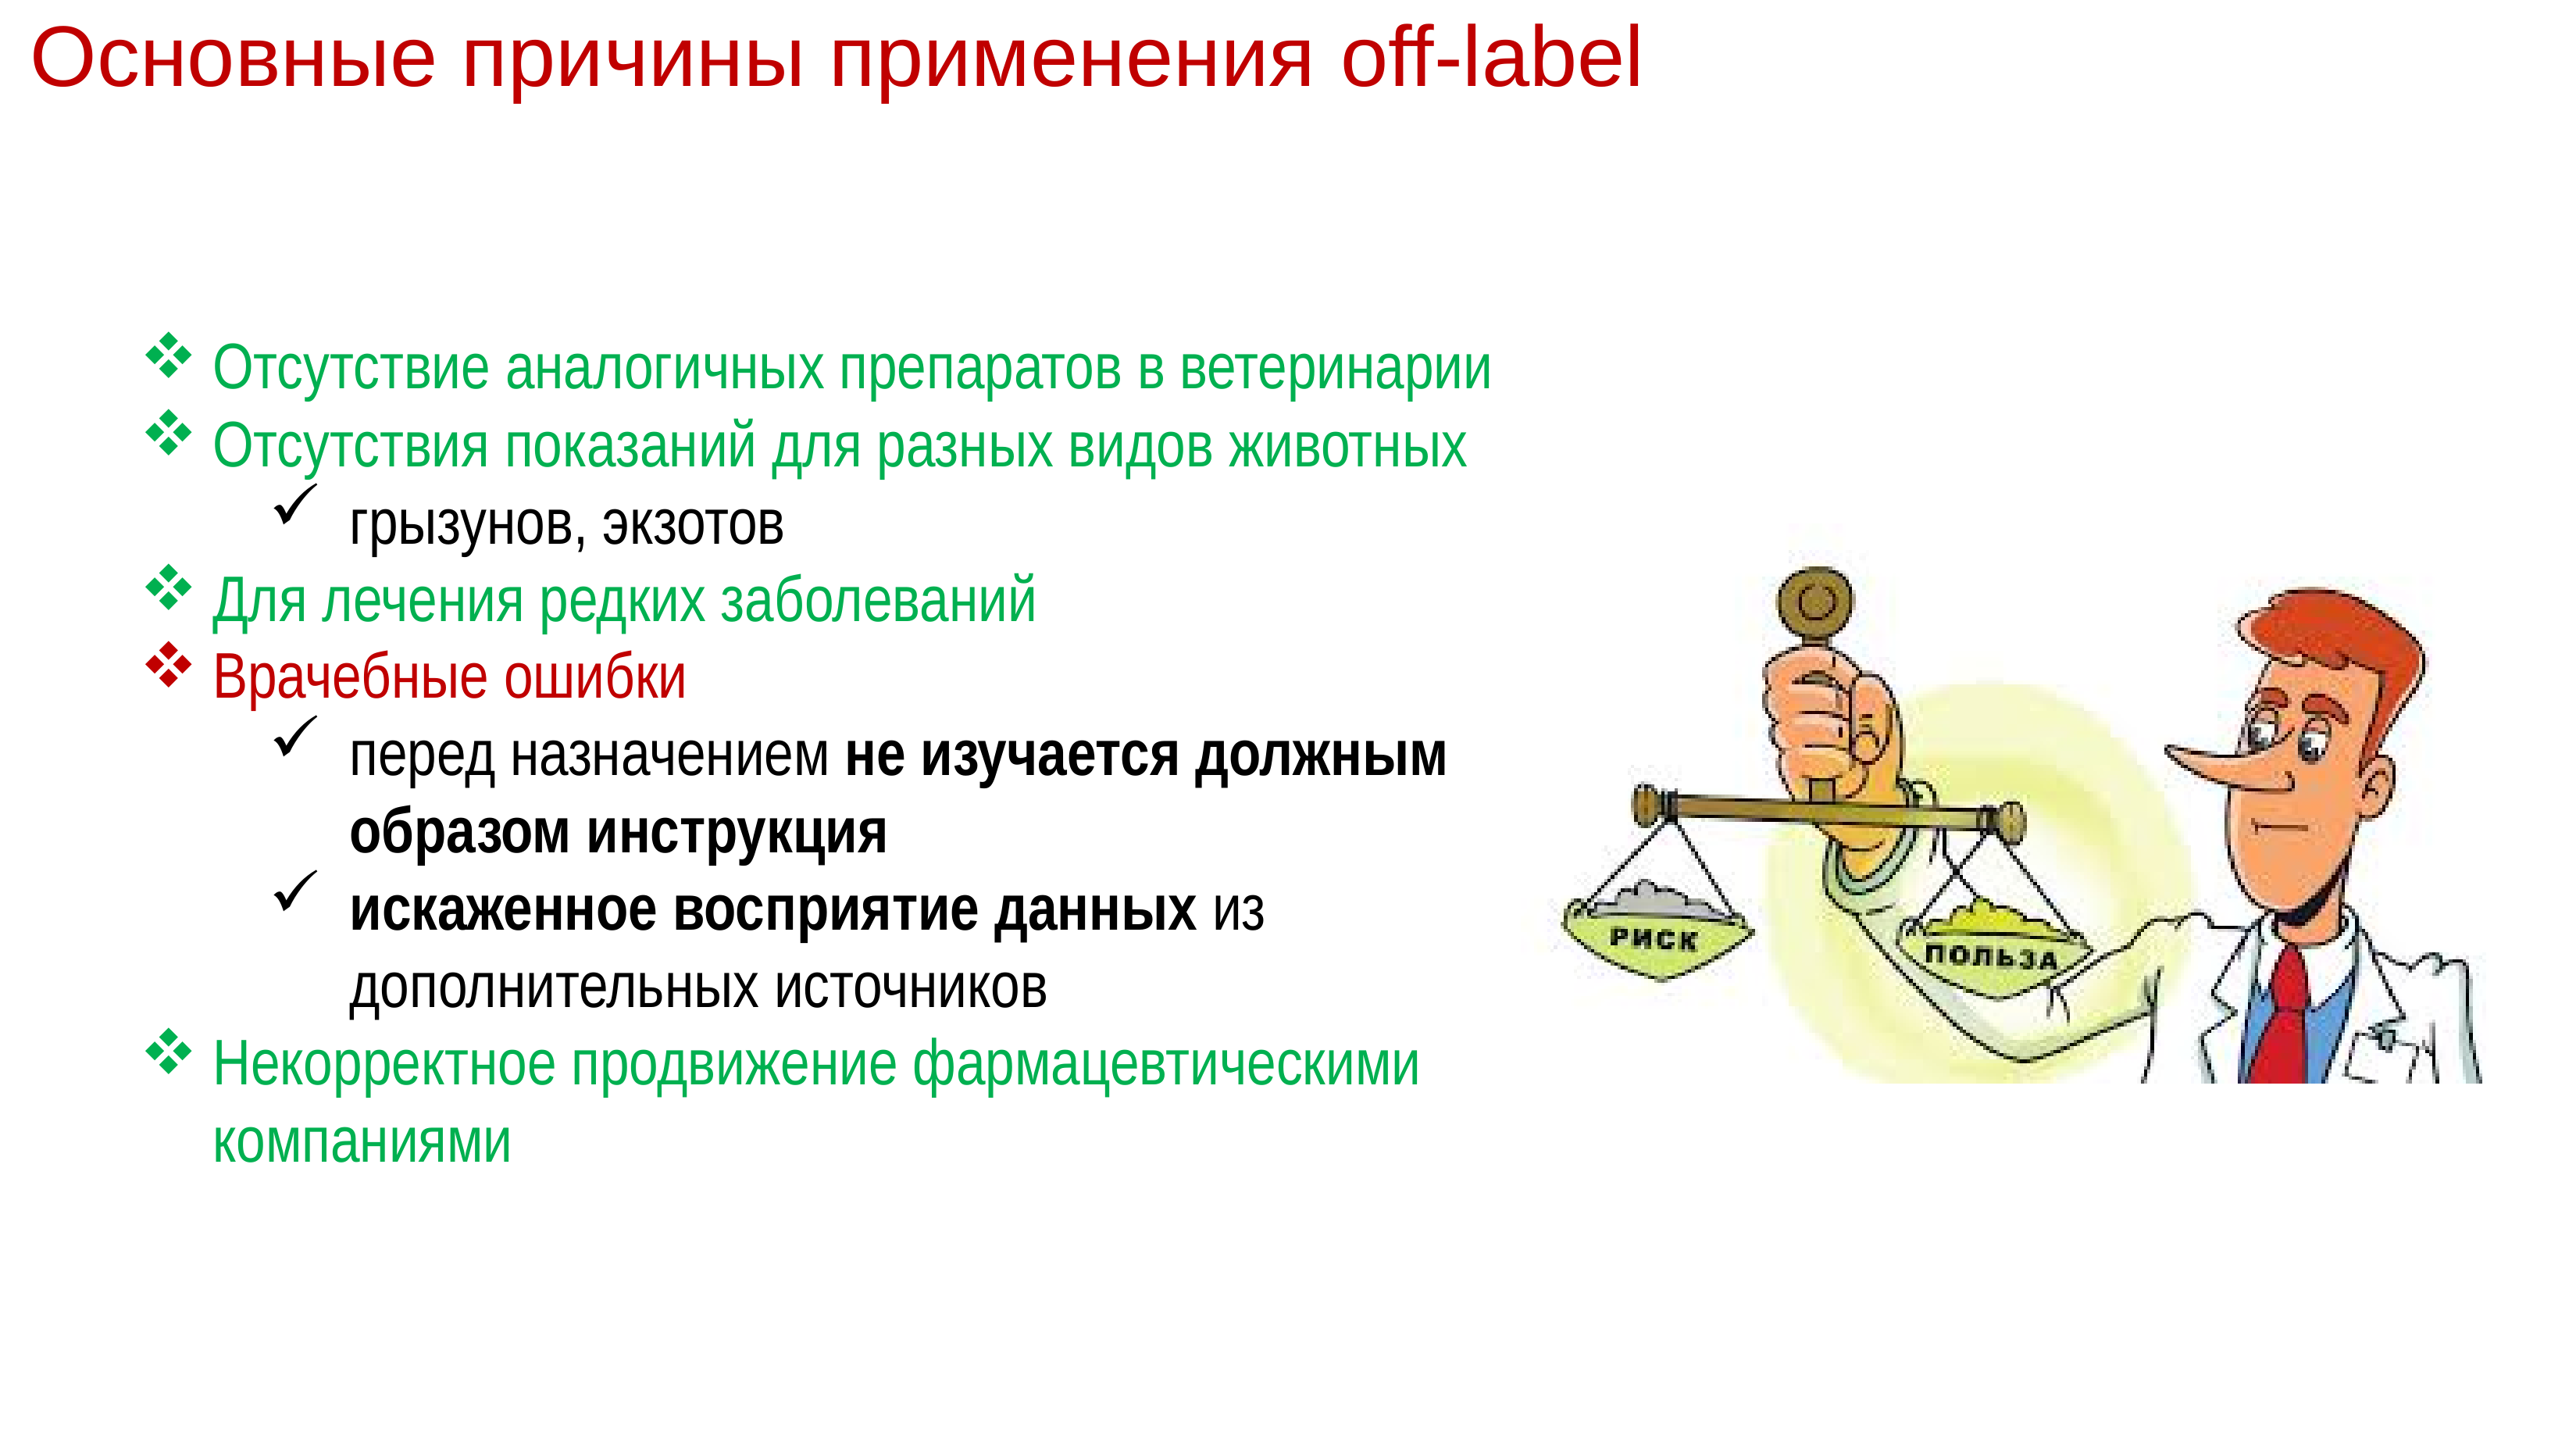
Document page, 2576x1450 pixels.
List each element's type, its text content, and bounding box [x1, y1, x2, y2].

title Основные причины применения off-label [30, 0, 1697, 299]
picture [1521, 523, 2531, 1084]
text_box Отсутствие аналогичных препаратов в ветеринарии Отсутствия показаний для разных видов животных грызунов, экзотов Для лечения редких заболеваний Врачебные ошибки перед назначением не изучается должным образом инструкция искаженное восприятие данных из дополнительных источников Некорректное продвижение фармацевтическими компаниями [0, 319, 1575, 1259]
